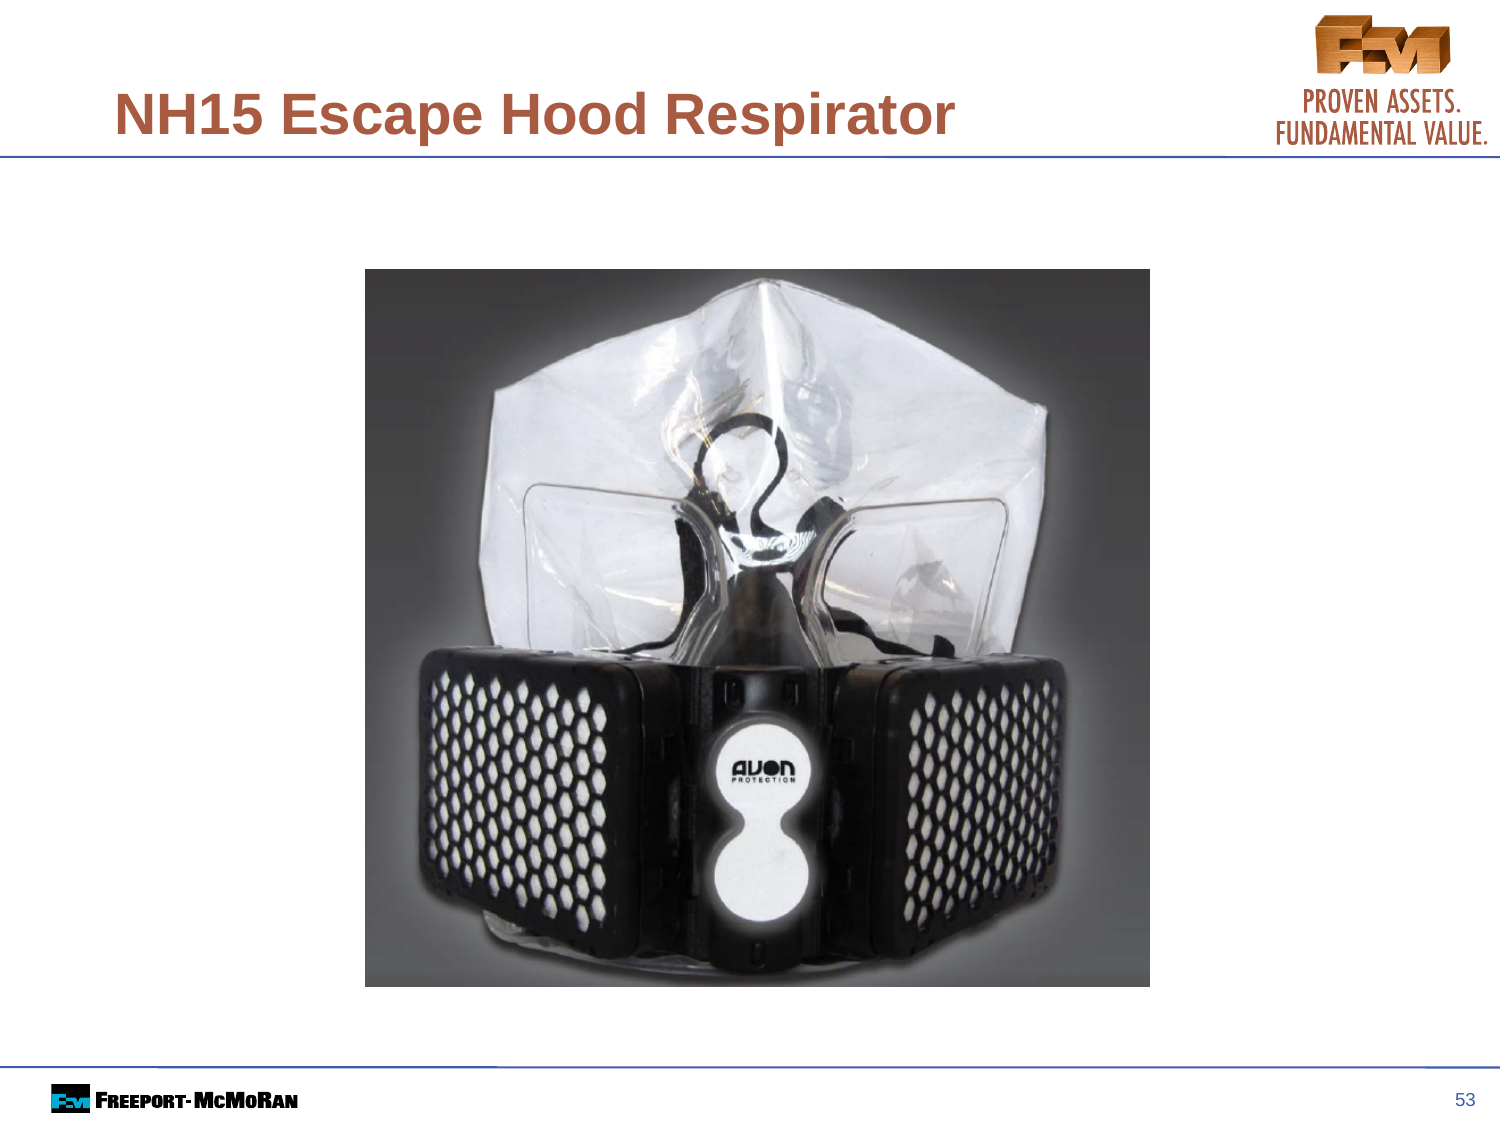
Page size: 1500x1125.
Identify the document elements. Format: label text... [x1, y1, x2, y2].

picture [1311, 12, 1453, 76]
slide_number 53 [1434, 1080, 1496, 1124]
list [365, 269, 1150, 987]
title NH15 Escape Hood Respirator [99, 44, 1271, 155]
